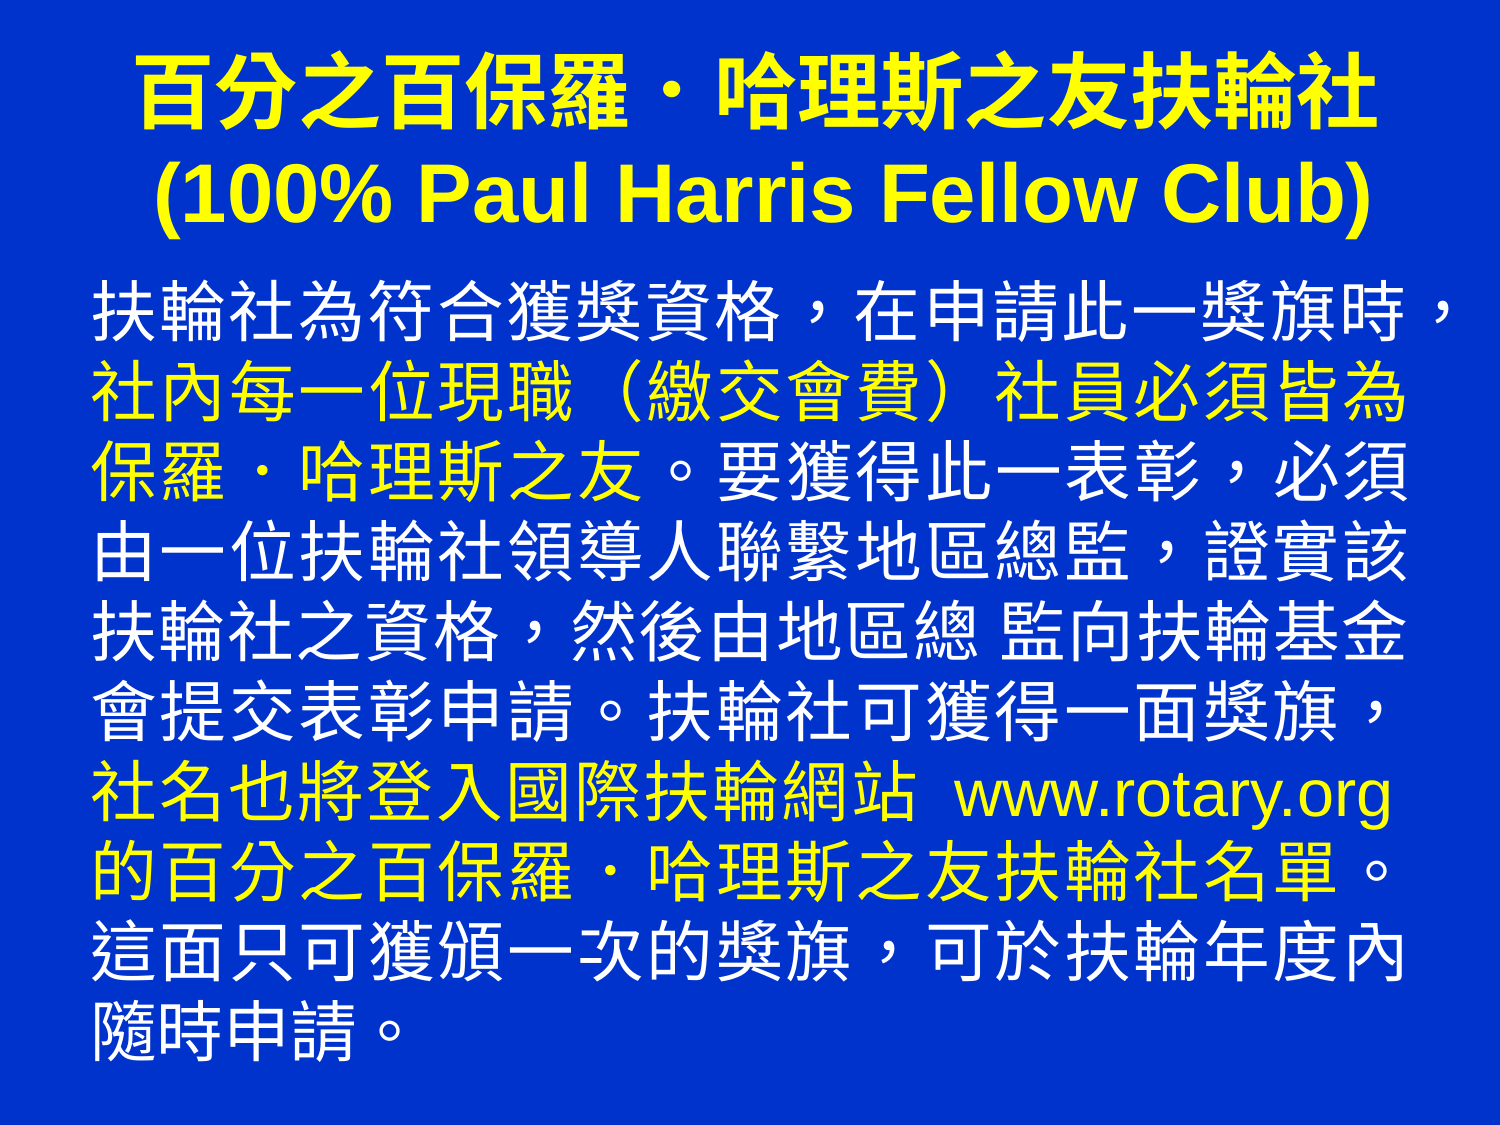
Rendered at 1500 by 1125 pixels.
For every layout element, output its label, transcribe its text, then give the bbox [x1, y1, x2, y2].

title 百分之百保羅．哈理斯之友扶輪社 (100% Paul Harris Fellow Club) [52, 44, 1460, 233]
list 扶輪社為符合獲獎資格，在申請此一獎旗時，社內每一位現職（繳交會費）社員必須皆為保羅．哈理斯之友。要獲得此一表彰，必須由一位扶輪社領導人聯繫地區總監，證實該扶輪社之資格，然後由地區總 監向扶輪基金會提交表彰申請。扶輪社可獲得一面獎旗，社名也將登入國際扶輪網站 www.rotary.org的百分之百保羅．哈理斯之友扶輪社名單。這面只可獲頒一次的獎旗，可於扶輪年度內隨時申請。 [74, 262, 1426, 1006]
